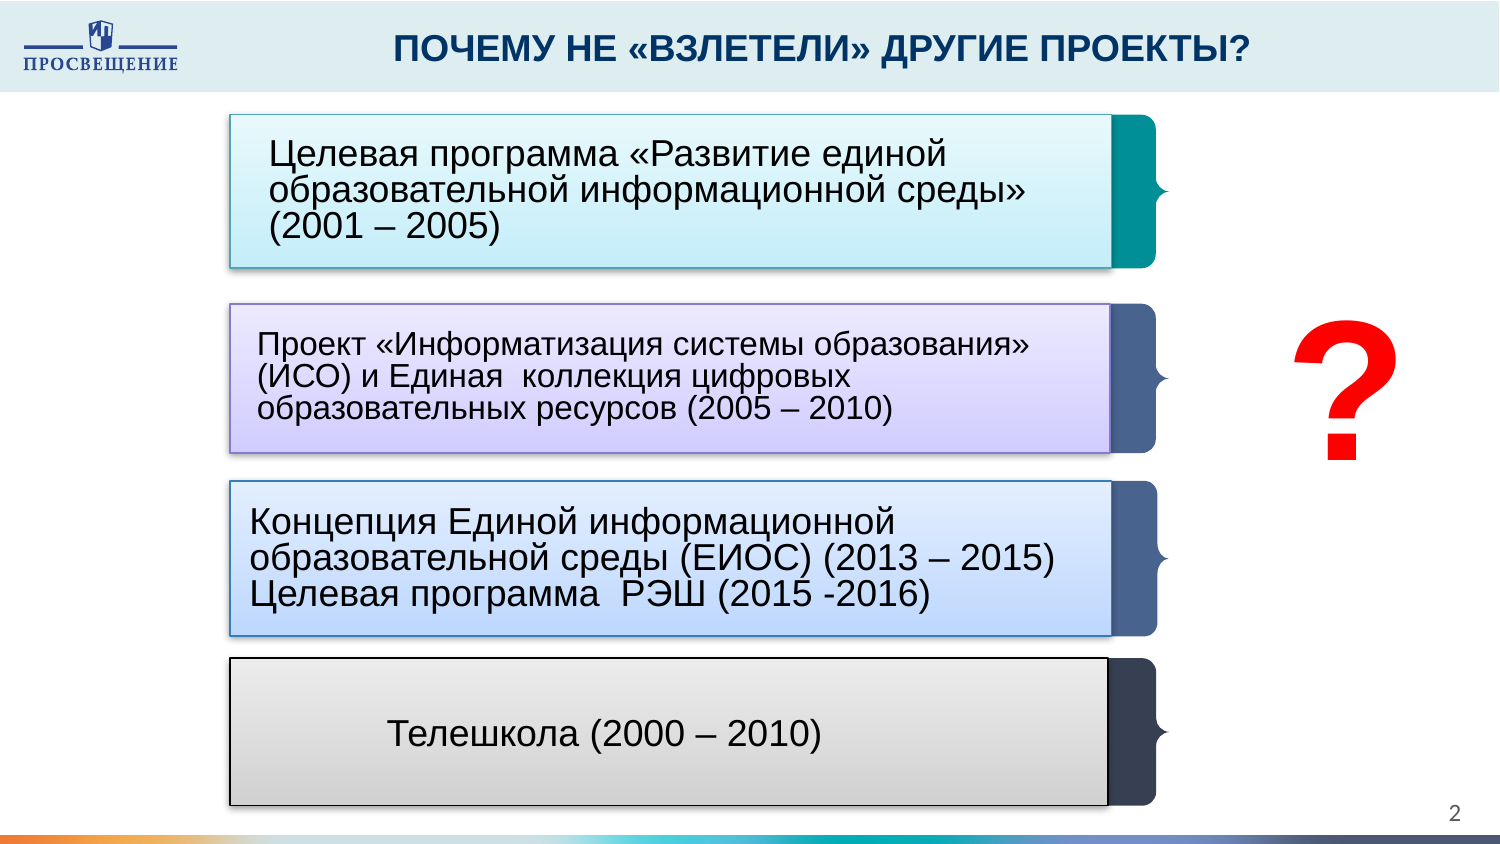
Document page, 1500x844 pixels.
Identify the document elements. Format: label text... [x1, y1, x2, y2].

text_box Целевая программа «Развитие единой образовательной информационной среды» (2001 – 2005) [253, 129, 1088, 253]
text_box 2 [1409, 779, 1500, 834]
text_box [229, 114, 1112, 269]
picture [23, 19, 178, 74]
text_box [229, 657, 1109, 806]
text_box [1111, 658, 1170, 806]
picture [0, 834, 1500, 844]
text_box ? [1234, 253, 1459, 509]
text_box [1114, 114, 1170, 269]
text_box Концепция Единой информационной образовательной среды (ЕИОС) (2013 – 2015) Целевая программа РЭШ (2015 -2016) [230, 496, 1112, 624]
text_box Проект «Информатизация системы образования» (ИСО) и Единая коллекция цифровых образовательных ресурсов (2005 – 2010) [242, 322, 1109, 433]
text_box [229, 480, 1112, 637]
text_box [1113, 303, 1170, 454]
text_box ПОЧЕМУ НЕ «ВЗЛЕТЕЛИ» ДРУГИЕ ПРОЕКТЫ? [0, 0, 1500, 94]
text_box Телешкола (2000 – 2010) [371, 710, 1023, 761]
text_box [229, 303, 1111, 454]
text_box [1114, 480, 1169, 637]
